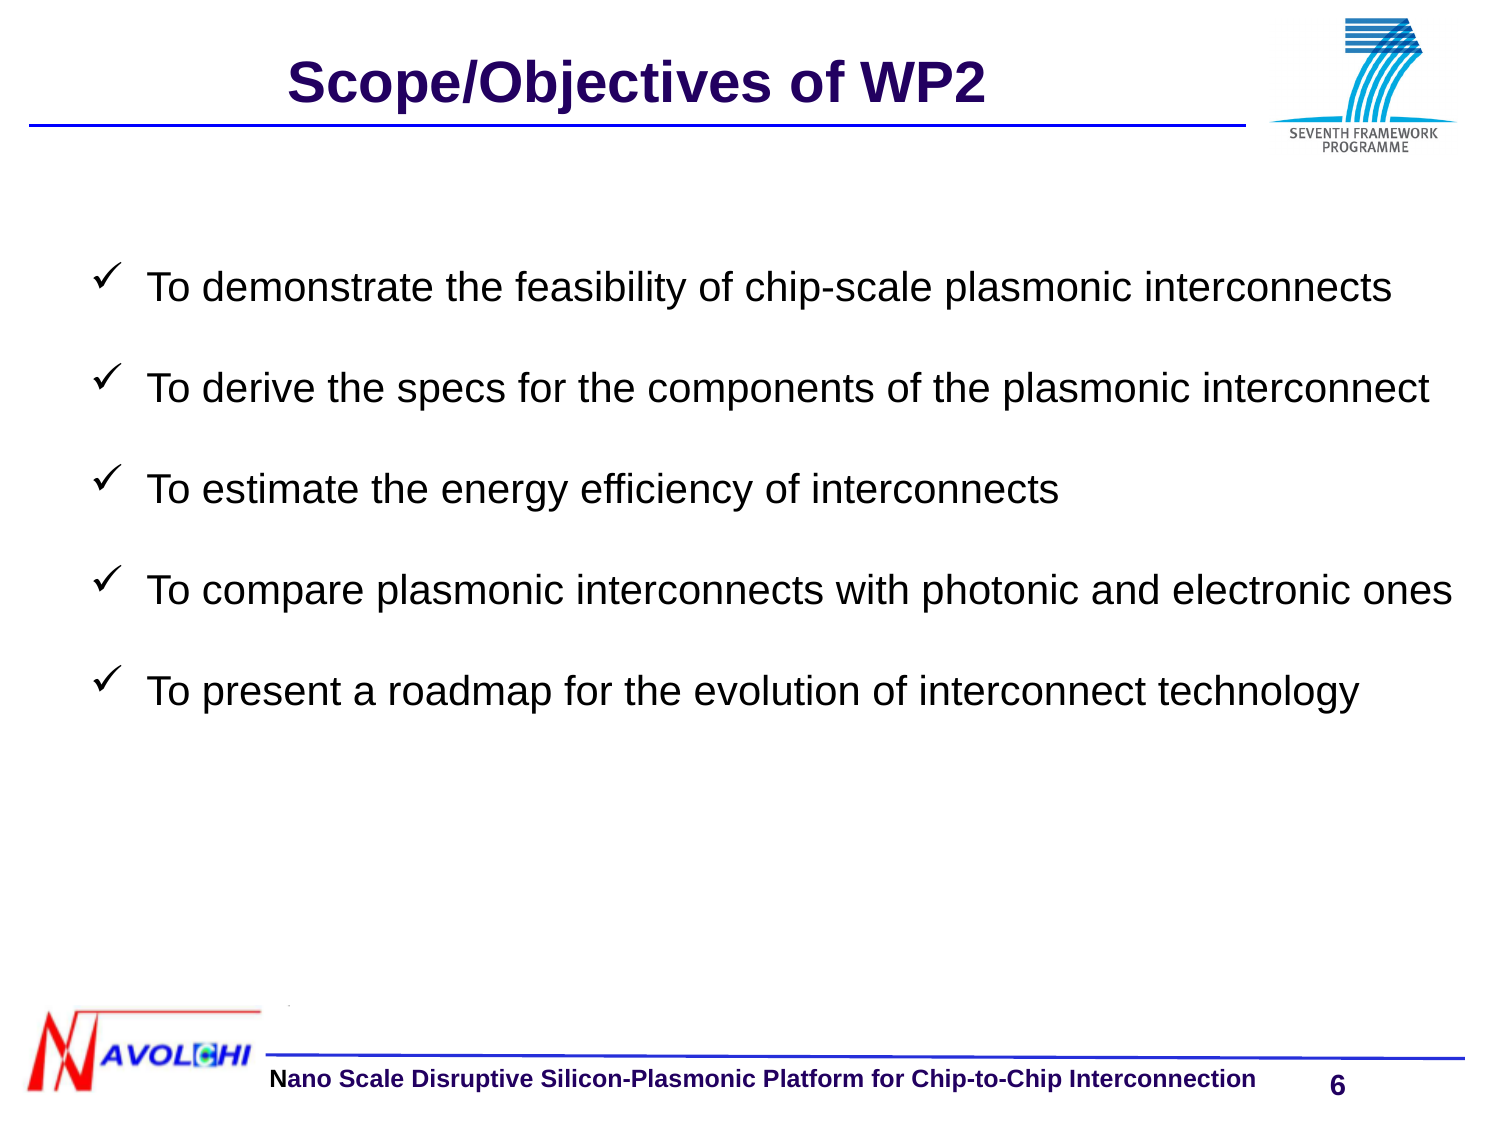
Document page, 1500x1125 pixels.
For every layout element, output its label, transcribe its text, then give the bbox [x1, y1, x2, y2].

title Scope/Objectives of WP2 [29, 30, 1247, 131]
picture [1269, 18, 1458, 155]
list To demonstrate the feasibility of chip-scale plasmonic interconnects To derive the specs for the components of the plasmonic interconnect To estimate the energy efficiency of interconnects To compare plasmonic interconnects with photonic and electronic ones To present a roadmap for the evolution of interconnect technology [75, 262, 1471, 1005]
picture [3, 1005, 290, 1101]
